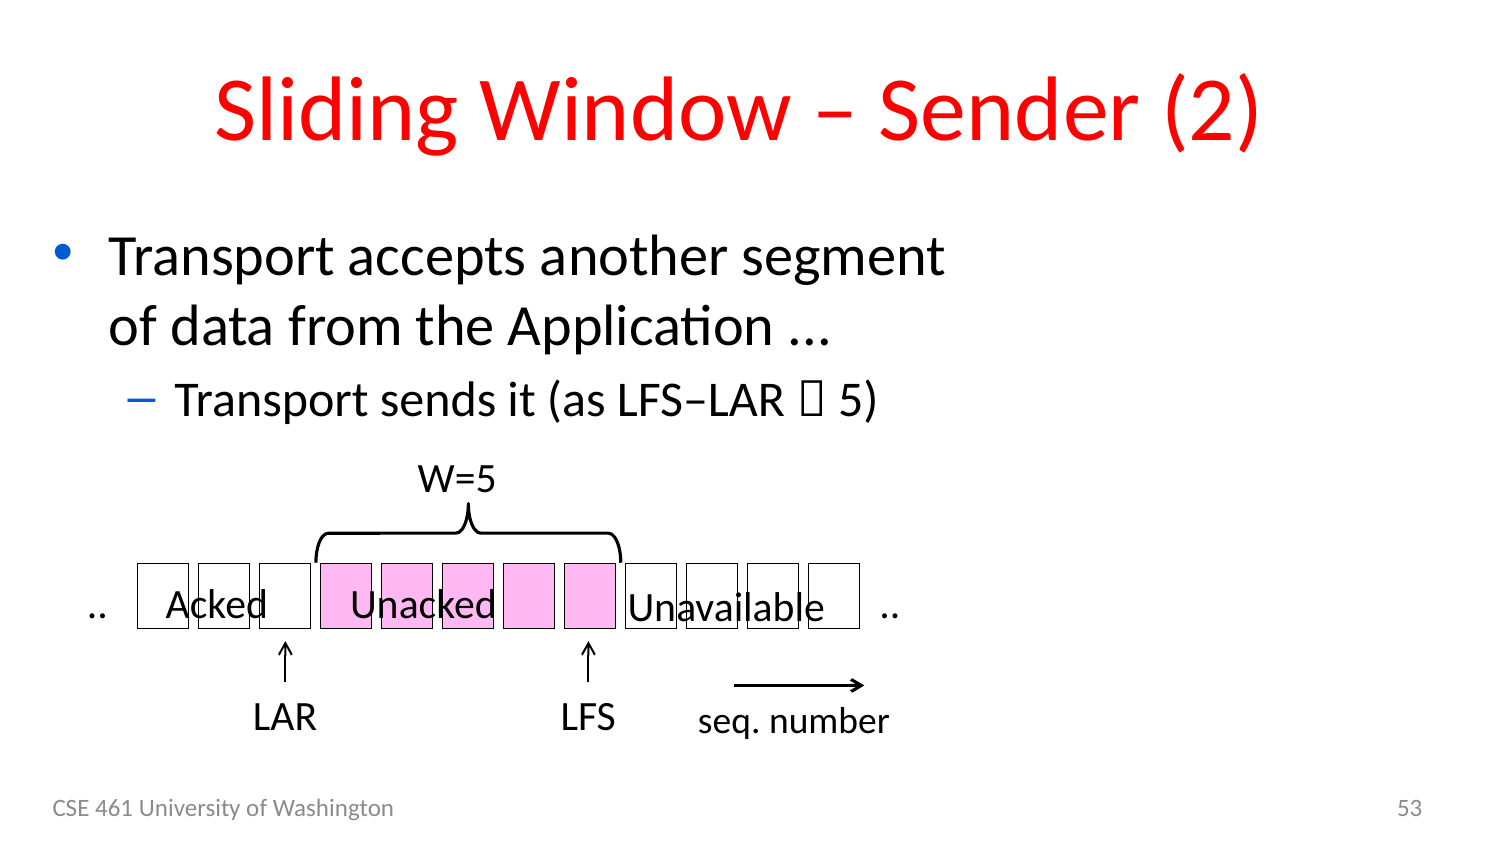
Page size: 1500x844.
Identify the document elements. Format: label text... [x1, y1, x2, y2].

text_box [71, 443, 916, 760]
list Transport accepts another segment of data from the Application ... Transport sends it (as LFS–LAR  5) [37, 209, 975, 760]
footer CSE 461 University of Washington [37, 784, 513, 830]
title Sliding Window – Sender (2) [37, 33, 1463, 175]
slide_number 53 [1087, 784, 1438, 830]
